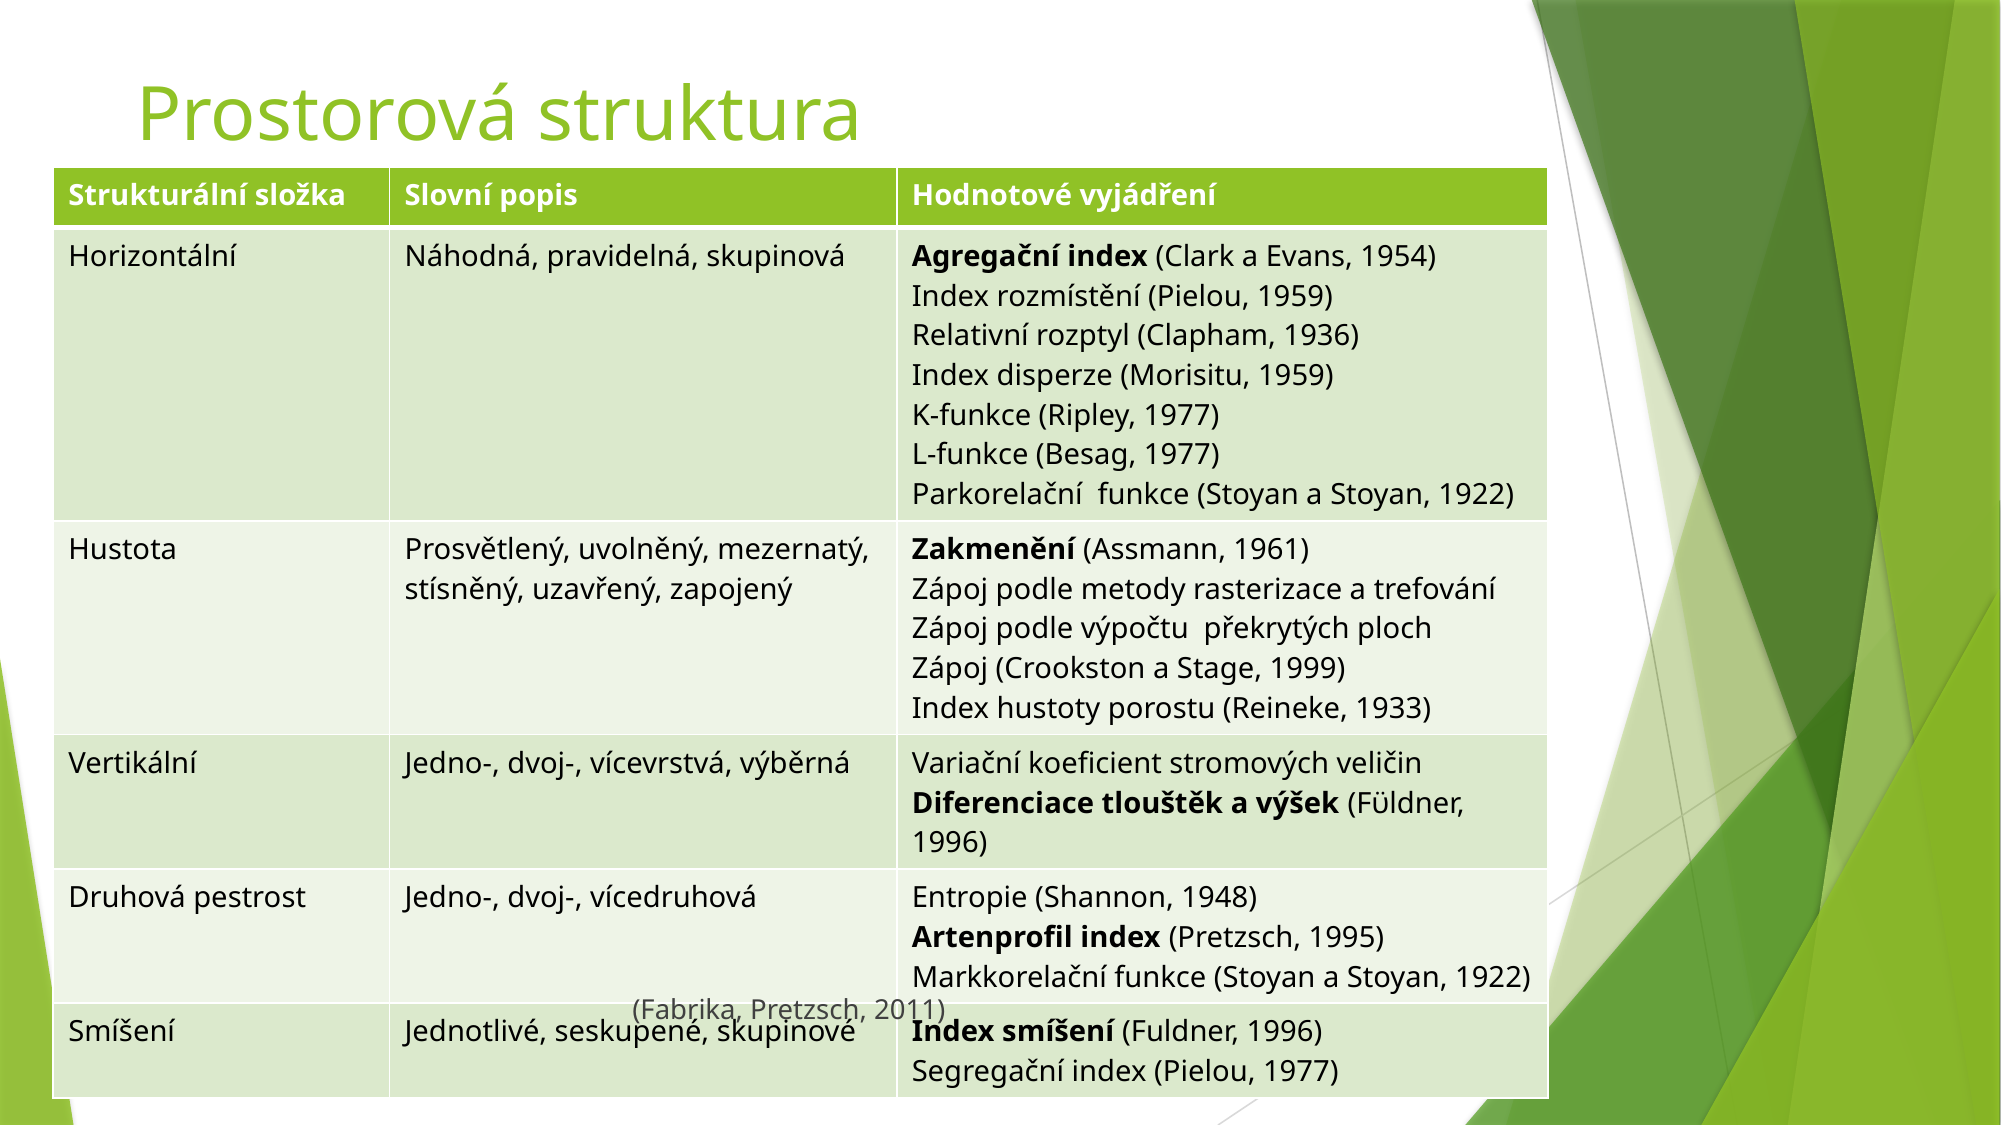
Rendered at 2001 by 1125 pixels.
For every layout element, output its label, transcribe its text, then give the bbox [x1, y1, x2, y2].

table_cell Náhodná, pravidelná, skupinová [390, 230, 896, 520]
table_cell Prosvětlený, uvolněný, mezernatý, stísněný, uzavřený, zapojený [390, 522, 896, 734]
table_header Hodnotové vyjádření [898, 168, 1547, 225]
table_header Strukturální složka [54, 168, 389, 225]
table_cell Jedno-, dvoj-, vícevrstvá, výběrná [390, 735, 896, 868]
table_header Slovní popis [390, 168, 896, 225]
table_cell Hustota [54, 522, 389, 734]
table_cell Variační koeficient stromových veličin Diferenciace tlouštěk a výšek (Fϋldner, 1996) [898, 735, 1547, 868]
table_cell Index smíšení (Fuldner, 1996) Segregační index (Pielou, 1977) [898, 1004, 1547, 1097]
table_cell Entropie (Shannon, 1948) Artenprofil index (Pretzsch, 1995) Markkorelační funkce (Stoyan a Stoyan, 1922) [898, 870, 1547, 1002]
table_cell Smíšení [54, 1004, 389, 1097]
table_cell Jedno-, dvoj-, vícedruhová [390, 870, 896, 1002]
table_cell Jednotlivé, seskupené, skupinové [390, 1004, 896, 1097]
table_cell Vertikální [54, 735, 389, 868]
text_box (Fabrika, Pretzsch, 2011) [617, 982, 984, 1035]
title Prostorová struktura [121, 58, 1532, 166]
table_cell Agregační index (Clark a Evans, 1954) Index rozmístění (Pielou, 1959) Relativní rozptyl (Clapham, 1936) Index disperze (Morisitu, 1959) K-funkce (Ripley, 1977) L-funkce (Besag, 1977) Parkorelační funkce (Stoyan a Stoyan, 1922) [898, 230, 1547, 520]
table_cell Horizontální [54, 230, 389, 520]
table_cell Zakmenění (Assmann, 1961) Zápoj podle metody rasterizace a trefování Zápoj podle výpočtu překrytých ploch Zápoj (Crookston a Stage, 1999) Index hustoty porostu (Reineke, 1933) [898, 522, 1547, 734]
table_cell Druhová pestrost [54, 870, 389, 1002]
